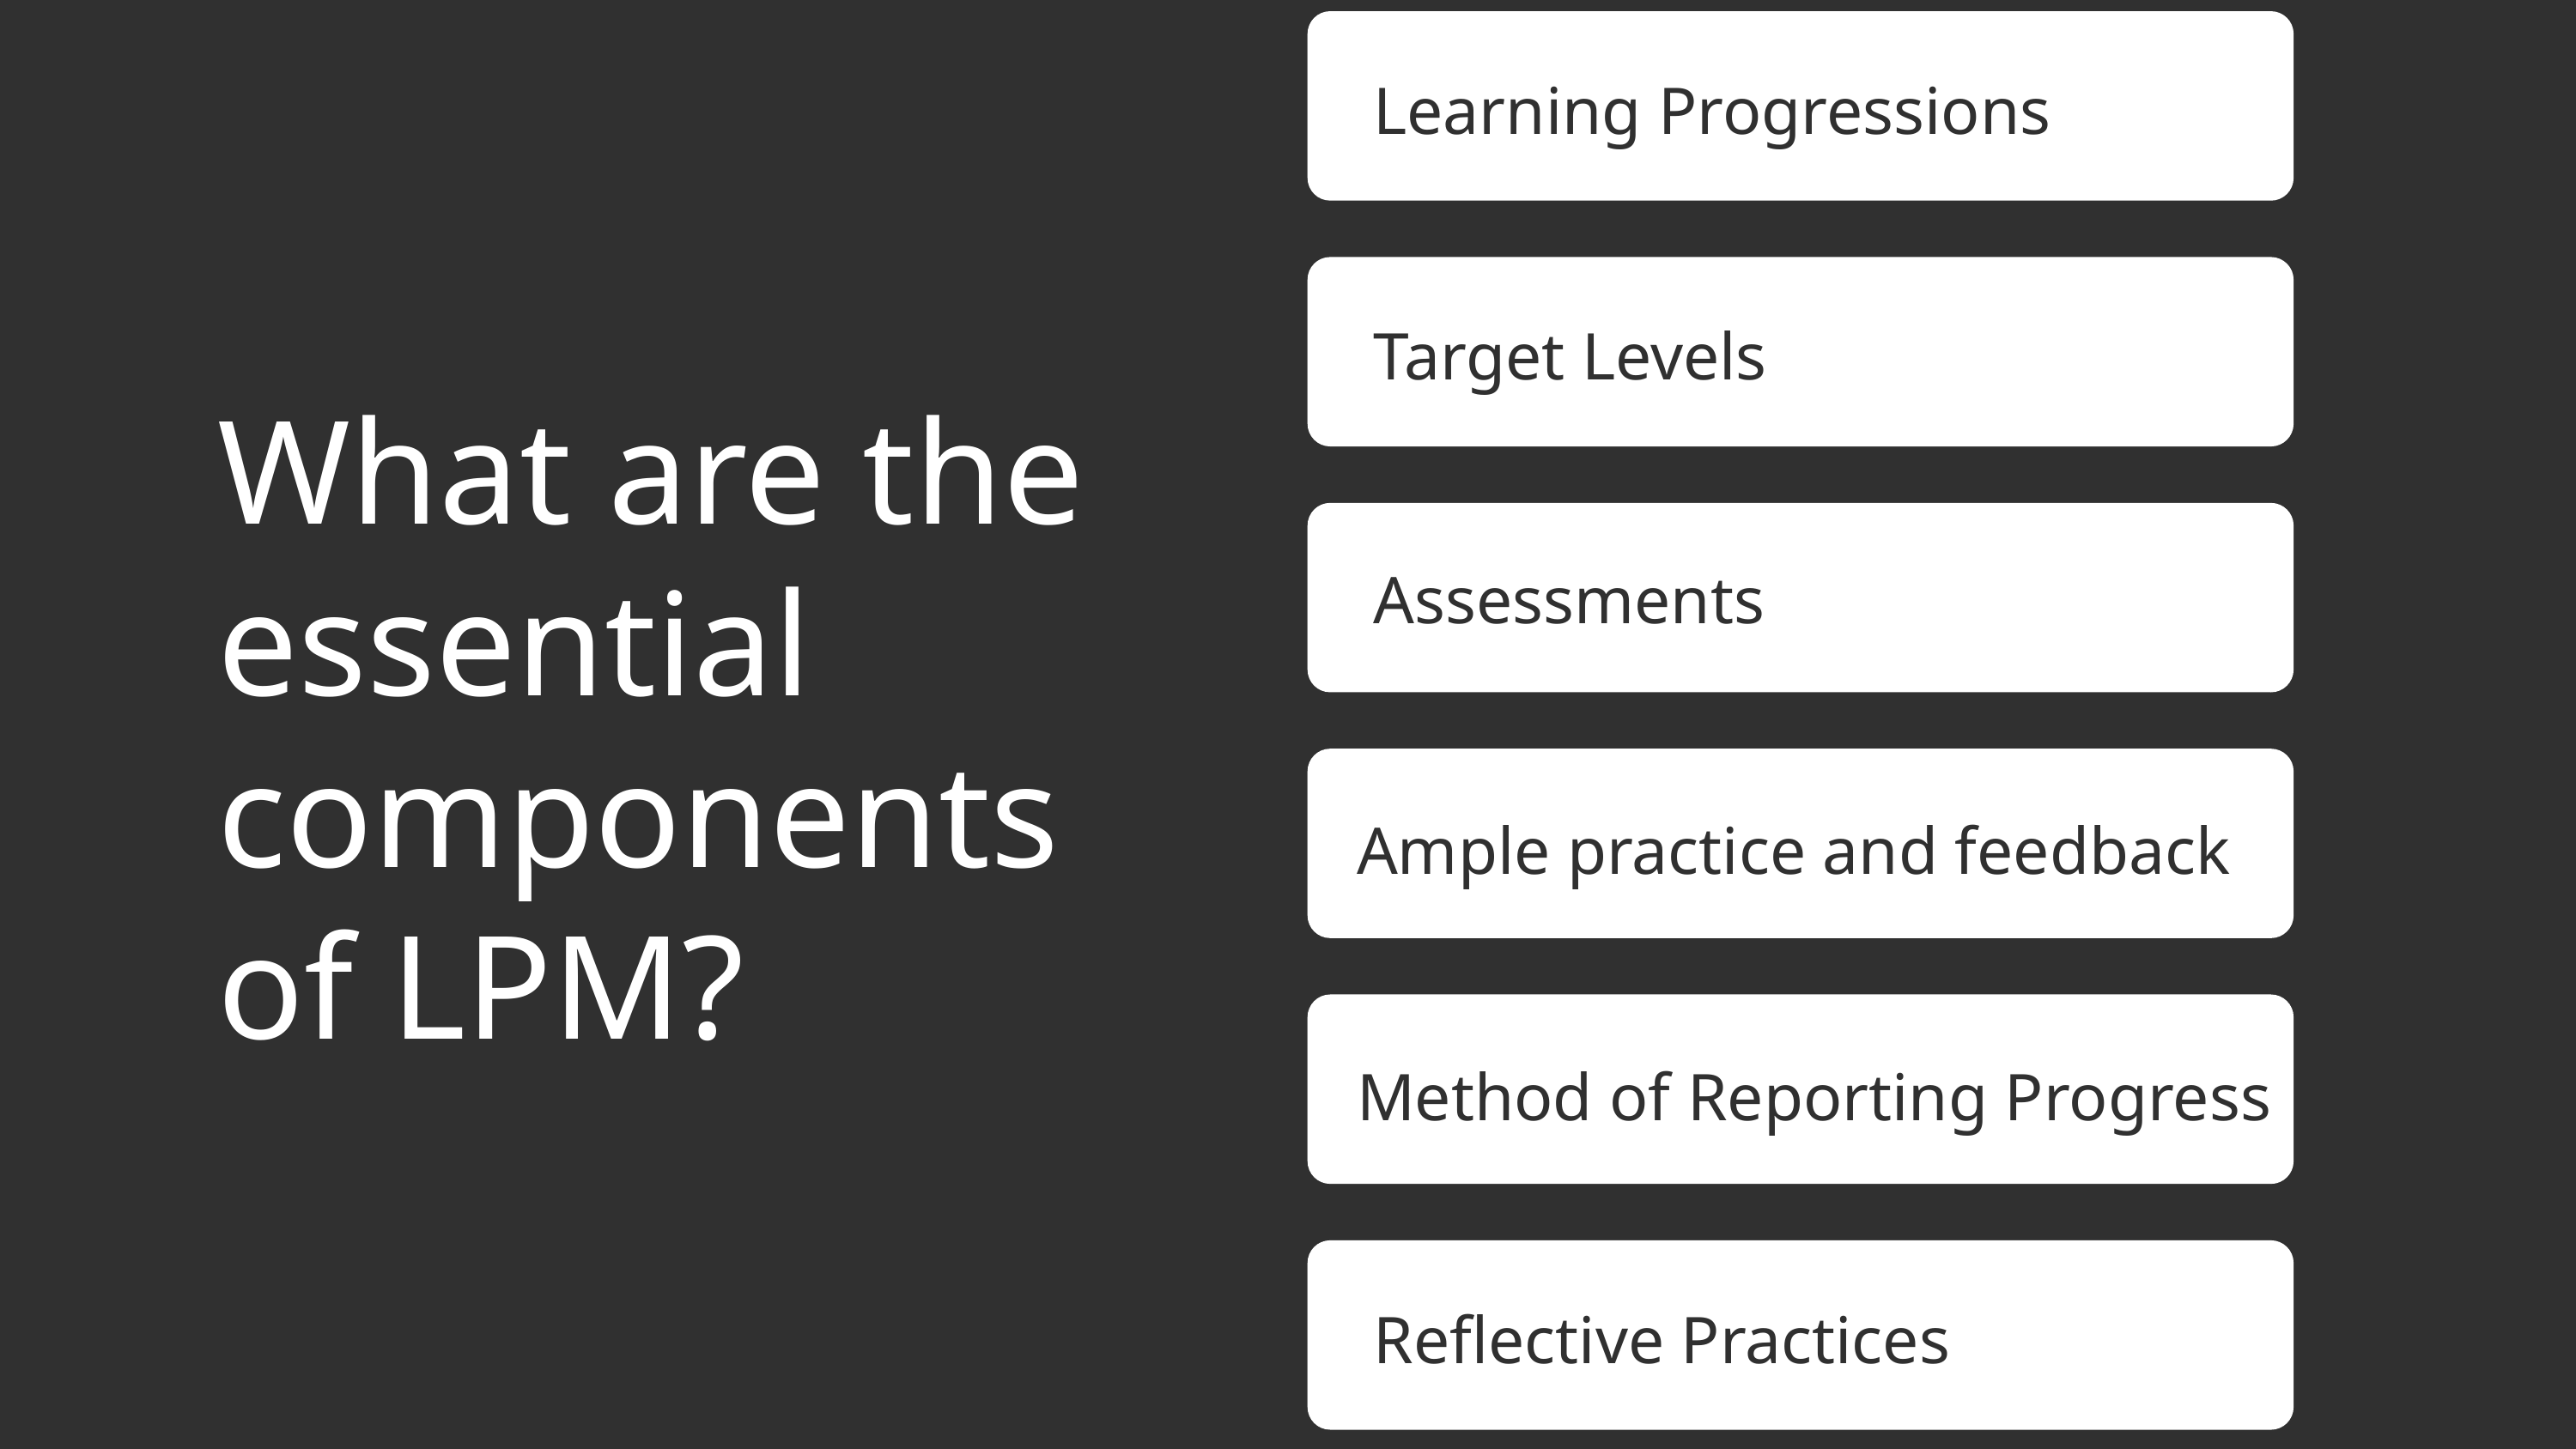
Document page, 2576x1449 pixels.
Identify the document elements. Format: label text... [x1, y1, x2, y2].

text_box What are the essential components of LPM? [217, 380, 1160, 1068]
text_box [1307, 502, 2294, 693]
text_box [1307, 748, 2294, 939]
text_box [1307, 1240, 2294, 1430]
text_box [1307, 994, 2294, 1185]
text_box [1307, 257, 2294, 447]
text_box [1307, 10, 2294, 201]
